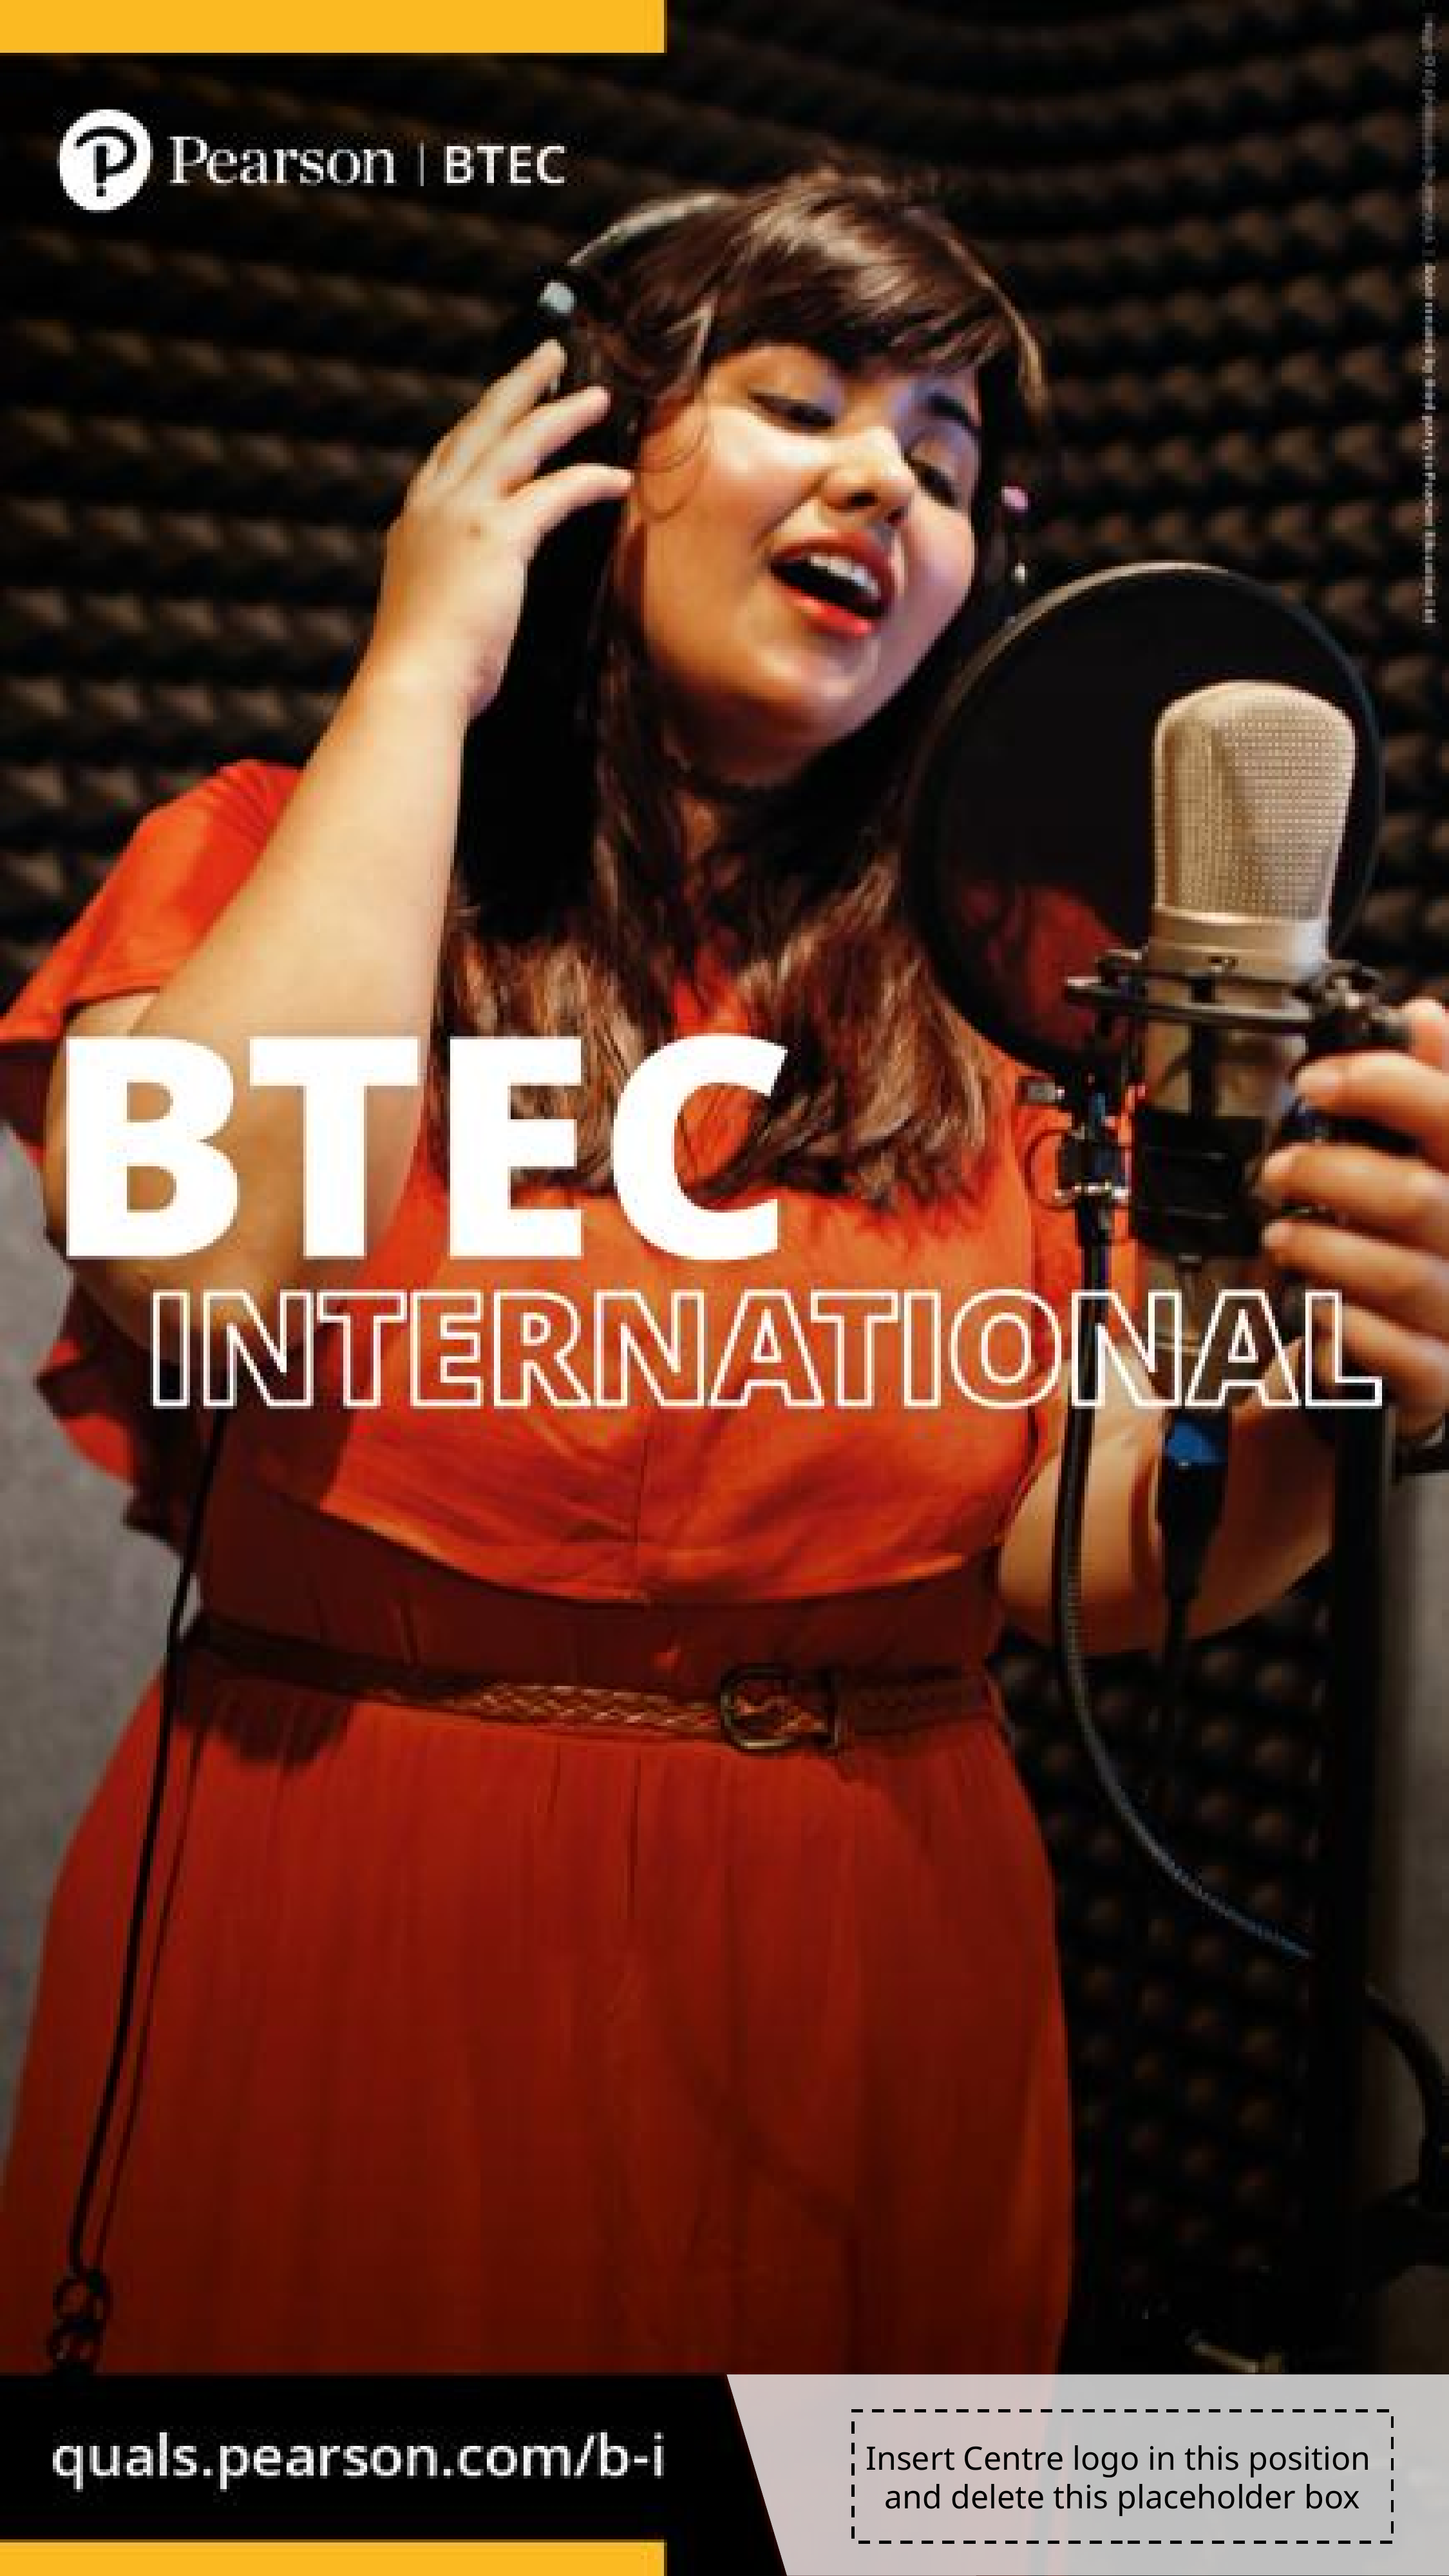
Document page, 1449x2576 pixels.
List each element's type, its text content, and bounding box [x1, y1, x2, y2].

text_box Insert Centre logo in this position and delete this placeholder box [852, 2410, 1393, 2543]
picture [0, 0, 1449, 2576]
